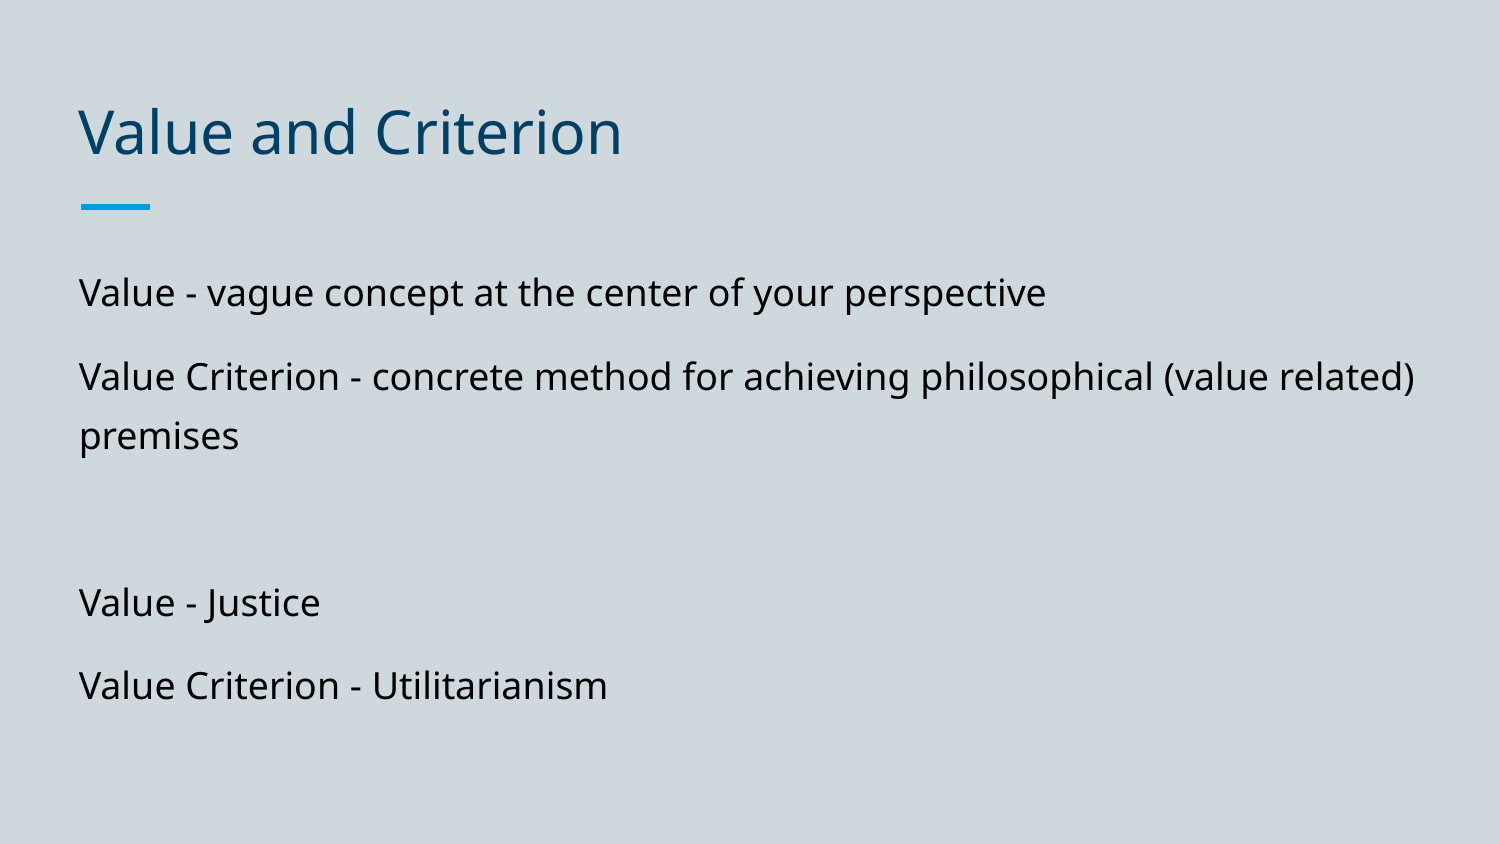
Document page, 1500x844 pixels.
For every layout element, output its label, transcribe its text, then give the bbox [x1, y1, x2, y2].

title Value and Criterion [63, 75, 1437, 188]
list Value - vague concept at the center of your perspective Value Criterion - concrete method for achieving philosophical (value related) premises Value - Justice Value Criterion - Utilitarianism [63, 244, 1437, 750]
